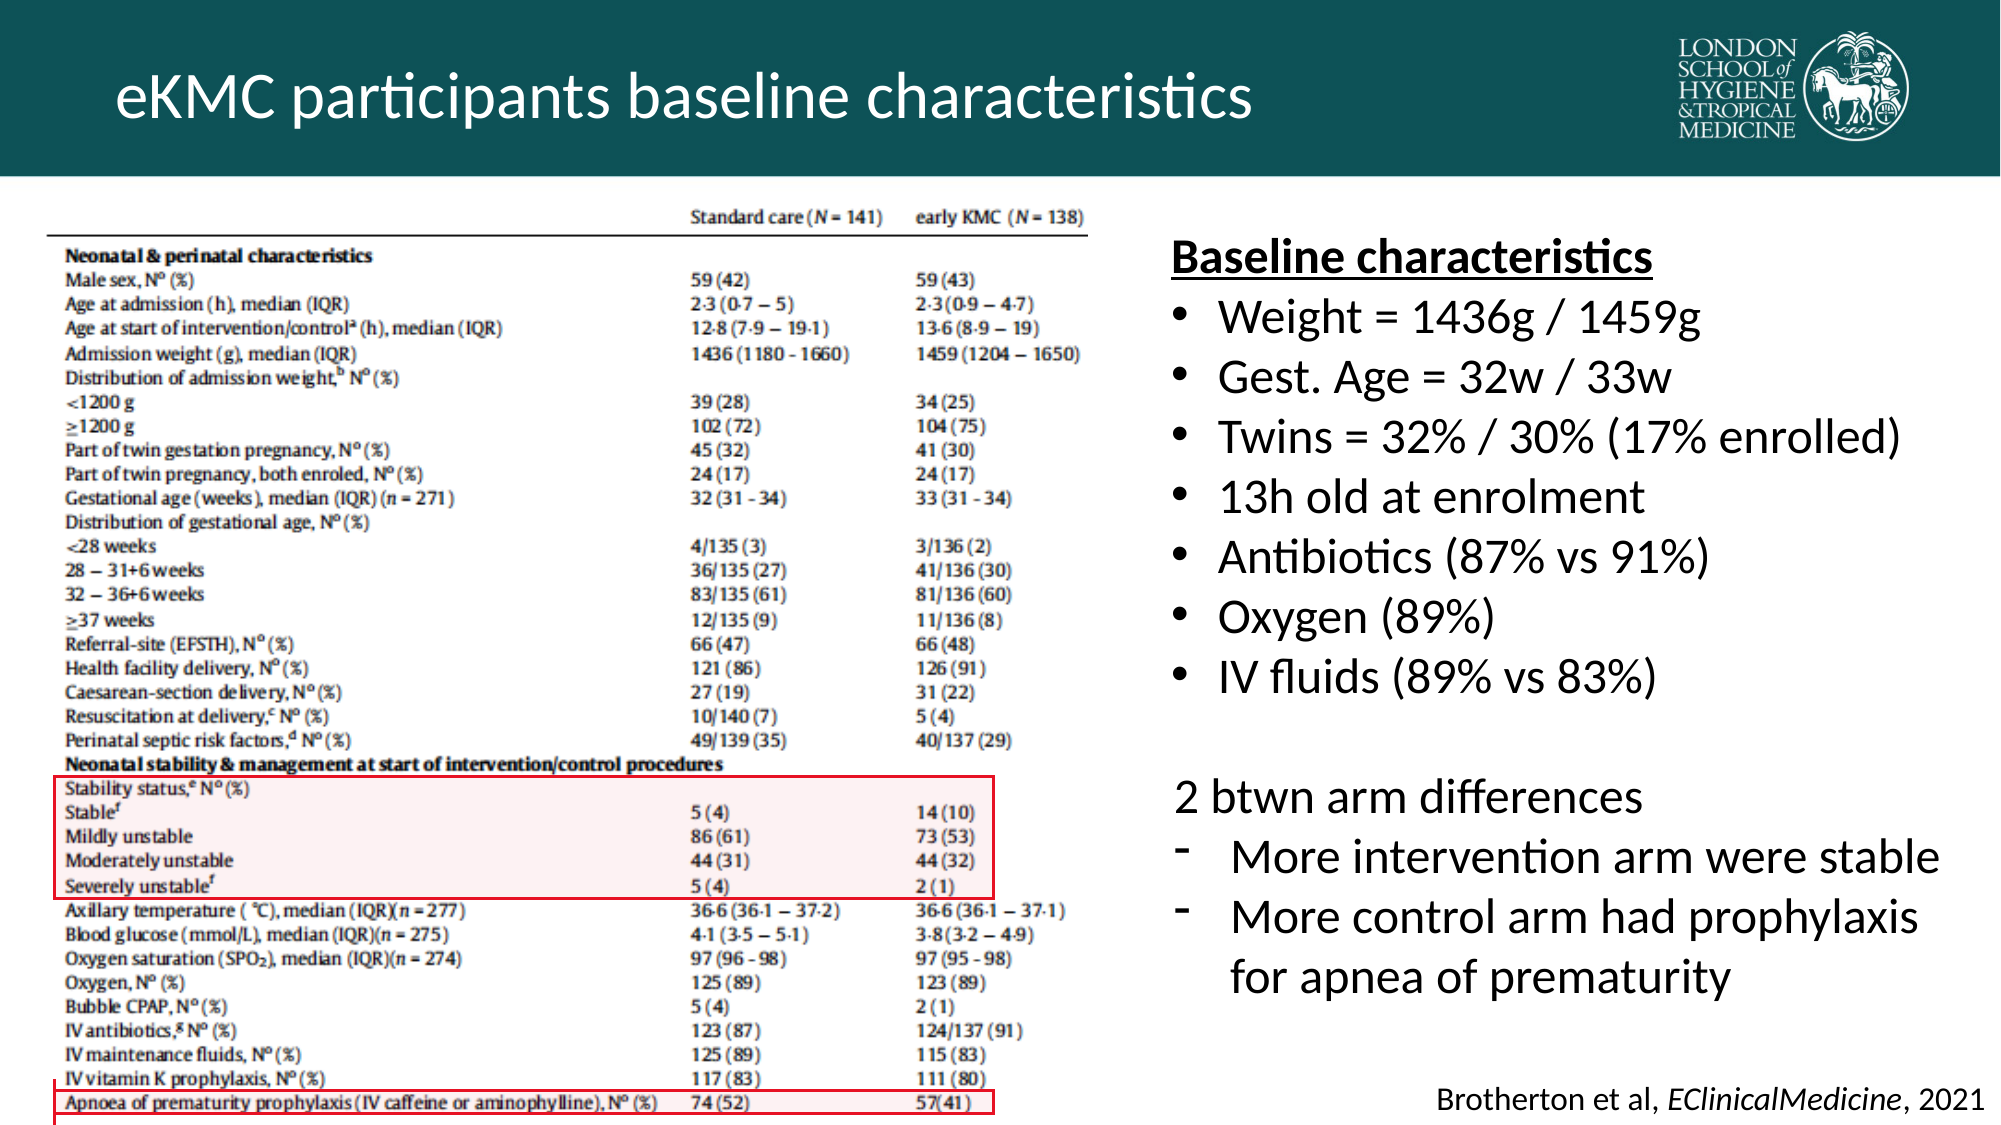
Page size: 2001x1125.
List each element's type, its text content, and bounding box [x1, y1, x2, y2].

title eKMC participants baseline characteristics [100, 45, 1654, 148]
picture [0, 0, 2001, 1125]
text_box Brotherton et al, EClinicalMedicine, 2021 [1421, 1069, 2000, 1125]
text_box Baseline characteristics Weight = 1436g / 1459g Gest. Age = 32w / 33w Twins = 32% / 30% (17% enrolled) 13h old at enrolment Antibiotics (87% vs 91%) Oxygen (89%) IV fluids (89% vs 83%) 2 btwn arm differences More intervention arm were stable More control arm had prophylaxis for apnea of prematurity [1156, 216, 1962, 1011]
